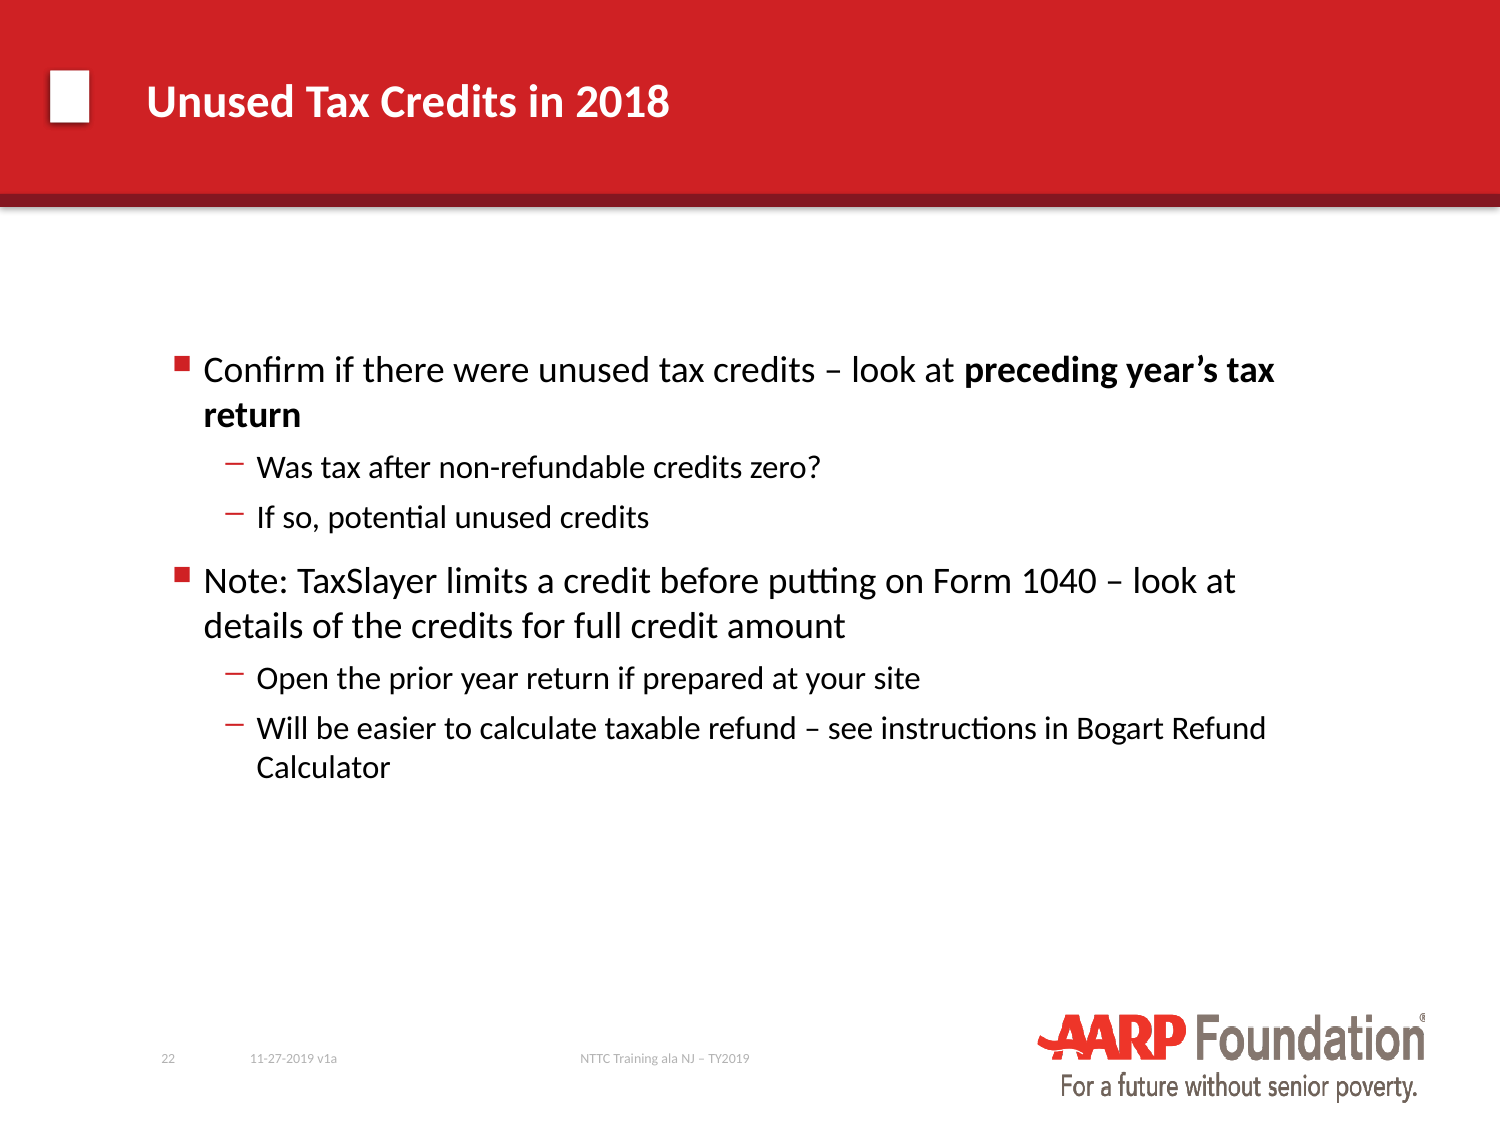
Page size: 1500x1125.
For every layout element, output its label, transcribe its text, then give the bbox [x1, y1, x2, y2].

slide_number 22 [75, 1027, 191, 1088]
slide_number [234, 1027, 399, 1088]
footer NTTC Training ala NJ – TY2019 [427, 1027, 903, 1088]
title Unused Tax Credits in 2018 [131, 4, 1331, 193]
list Confirm if there were unused tax credits – look at preceding year’s tax return Was tax after non-refundable credits zero? If so, potential unused credits Note: TaxSlayer limits a credit before putting on Form 1040 – look at details of the credits for full credit amount Open the prior year return if prepared at your site Will be easier to calculate taxable refund – see instructions in Bogart Refund Calculator [157, 337, 1358, 892]
